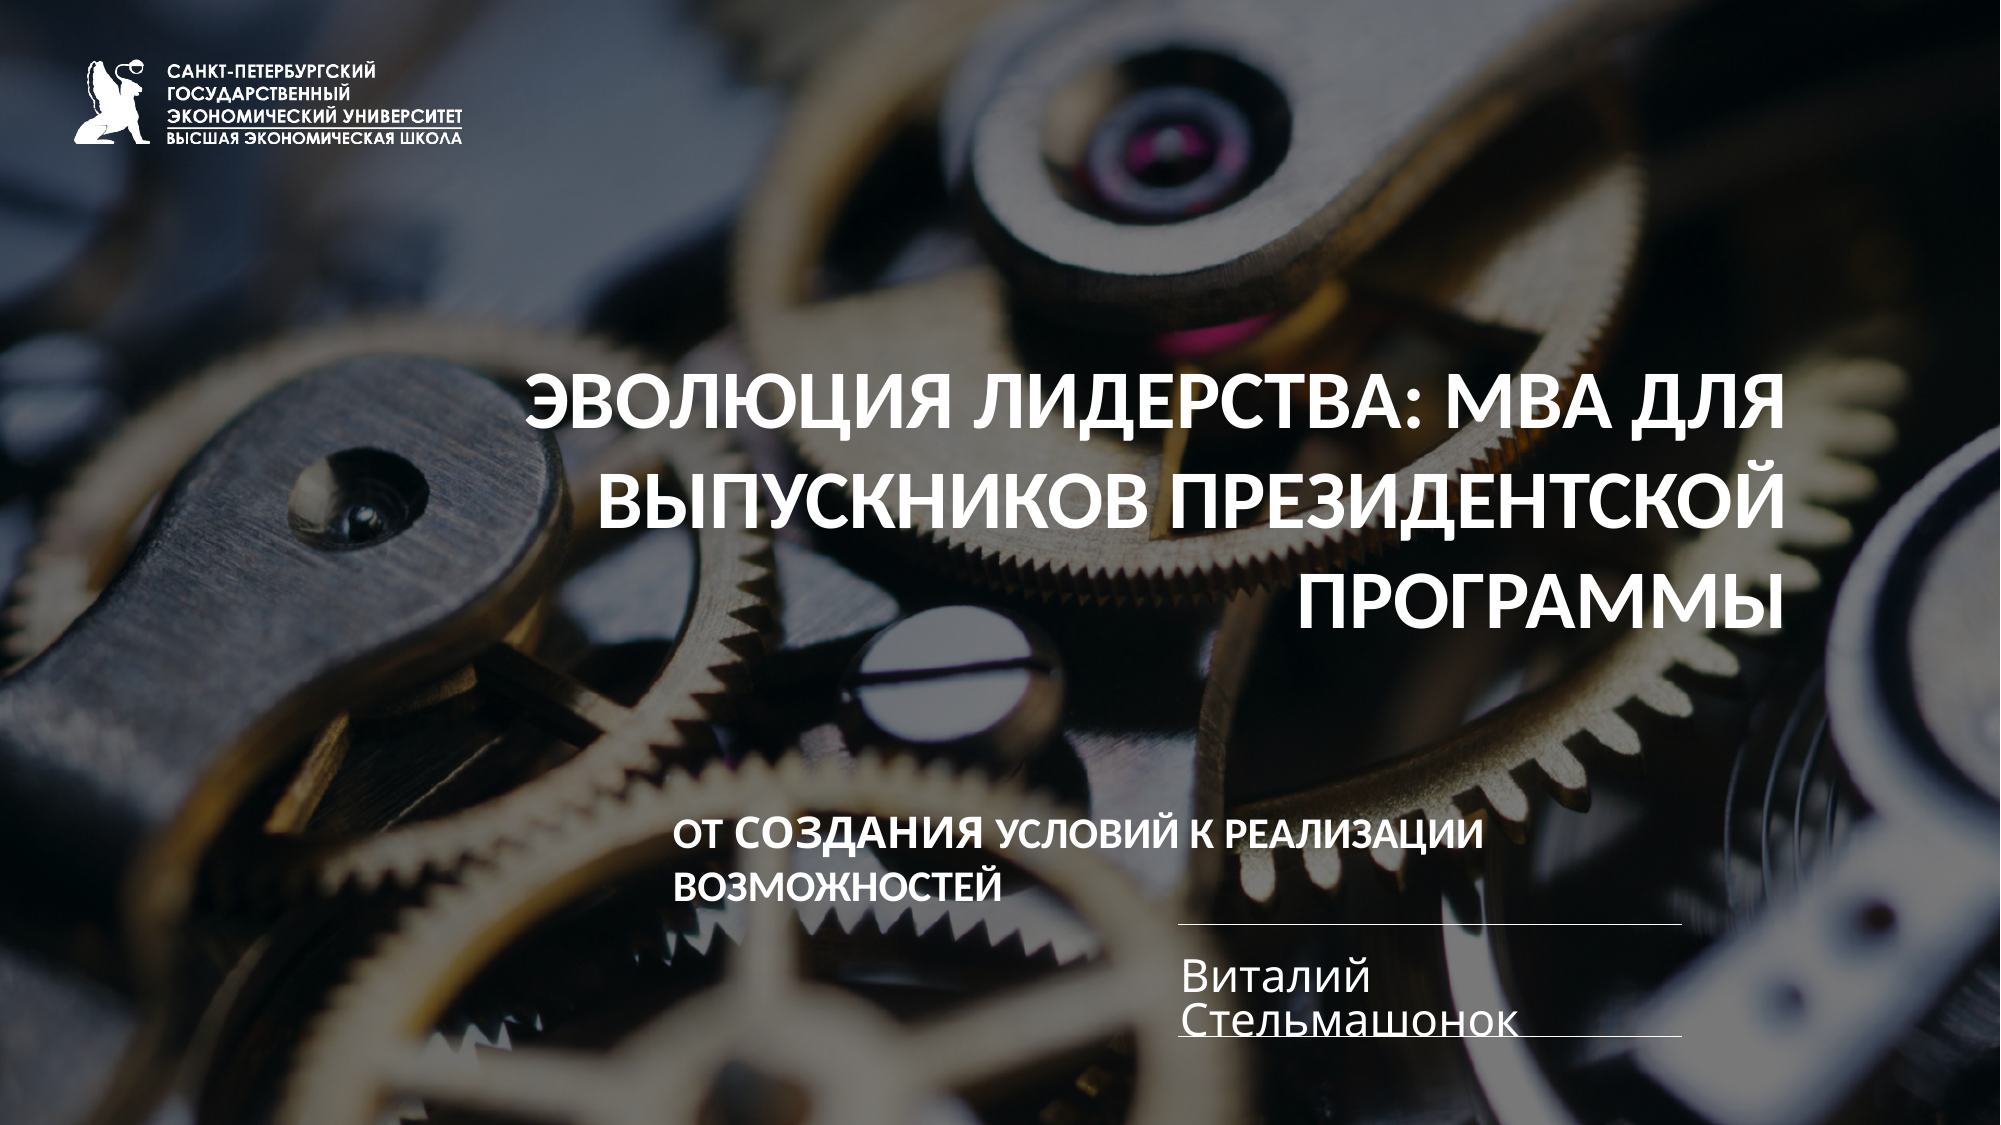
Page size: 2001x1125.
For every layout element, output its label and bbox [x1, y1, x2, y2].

picture [0, 0, 2000, 1125]
text_box [1165, 895, 1775, 1044]
